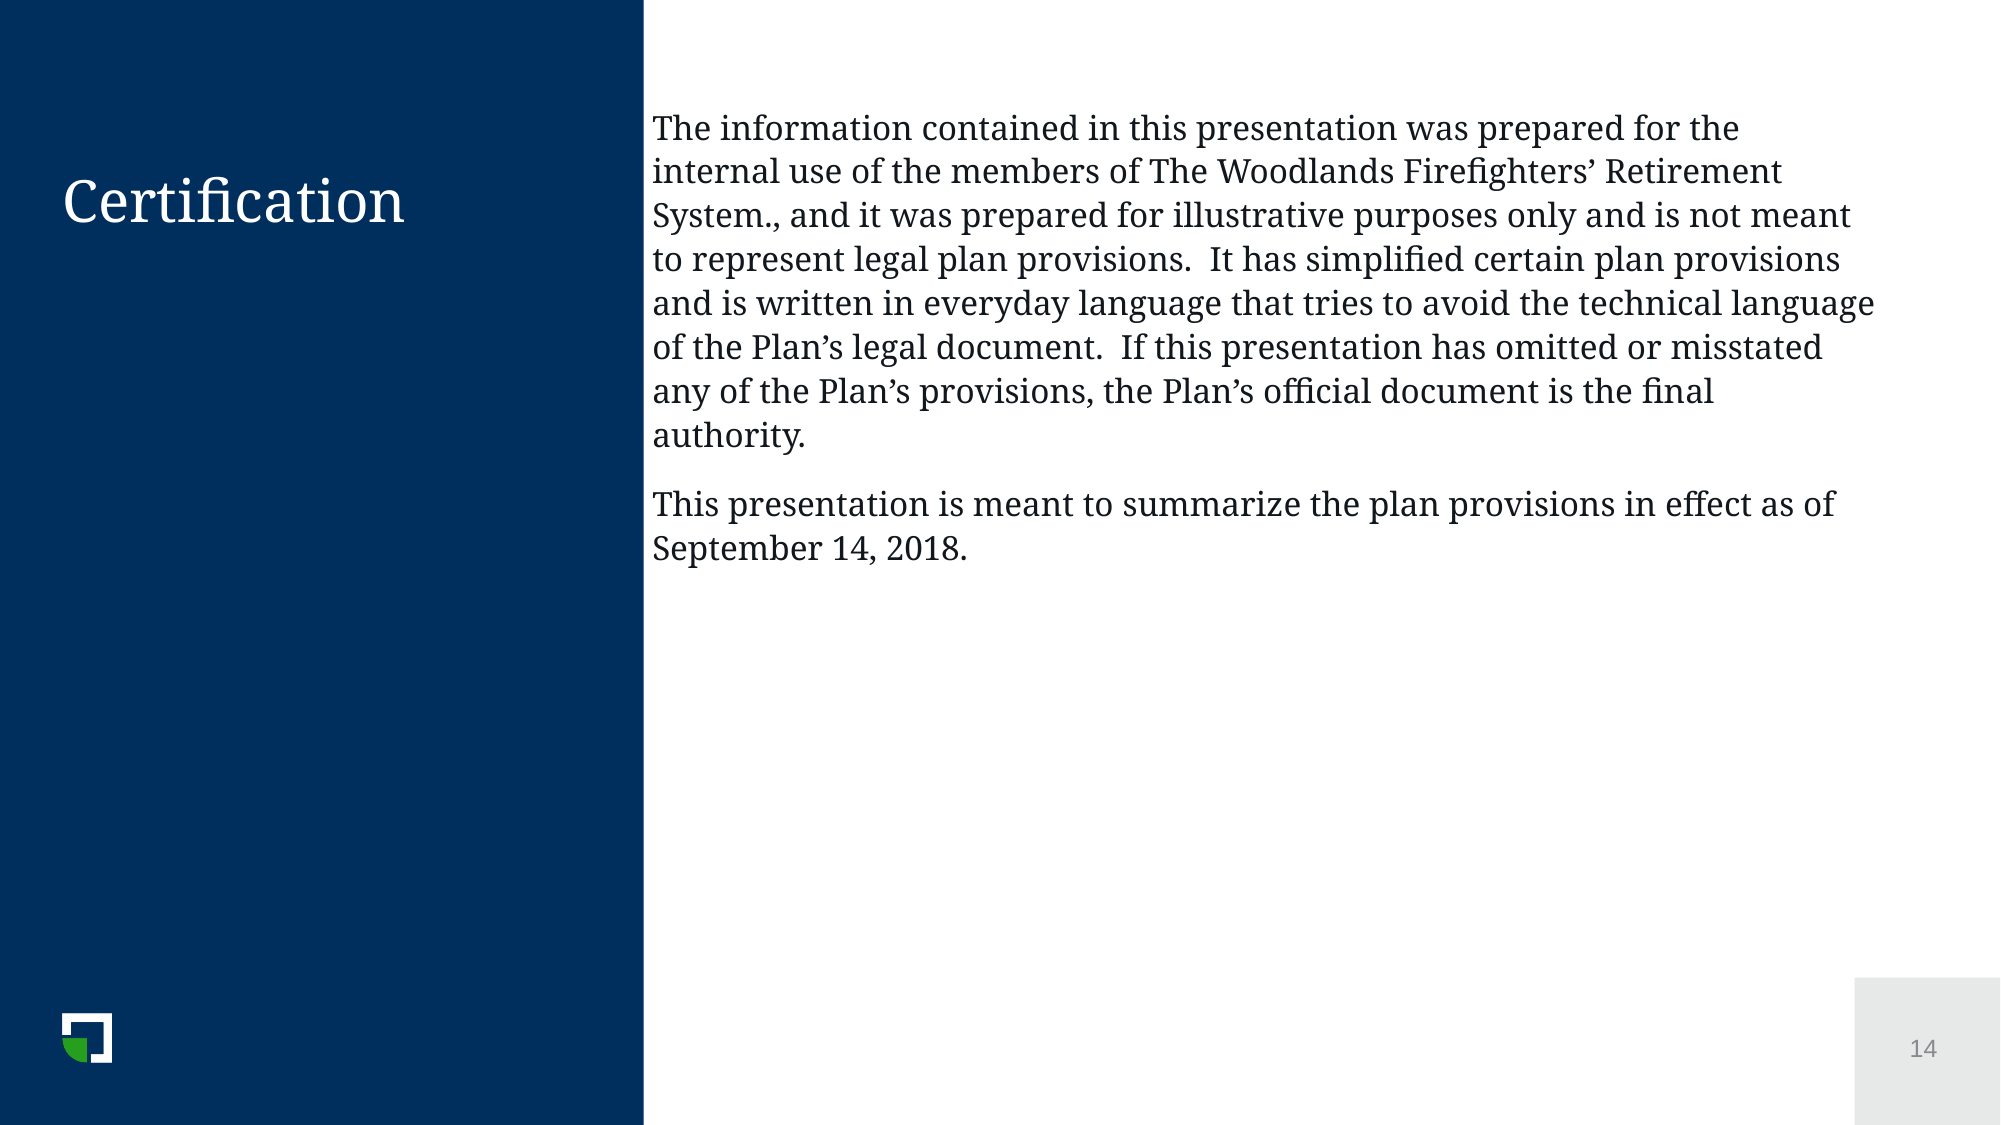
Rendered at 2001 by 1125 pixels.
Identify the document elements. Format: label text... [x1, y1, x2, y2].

title Certification [62, 109, 599, 712]
picture [62, 1013, 112, 1063]
list The information contained in this presentation was prepared for the internal use of the members of The Woodlands Firefighters’ Retirement System., and it was prepared for illustrative purposes only and is not meant to represent legal plan provisions. It has simplified certain plan provisions and is written in everyday language that tries to avoid the technical language of the Plan’s legal document. If this presentation has omitted or misstated any of the Plan’s provisions, the Plan’s official document is the final authority. This presentation is meant to summarize the plan provisions in effect as of September 14, 2018. [652, 37, 1878, 973]
slide_number 14 [1854, 1013, 1938, 1063]
